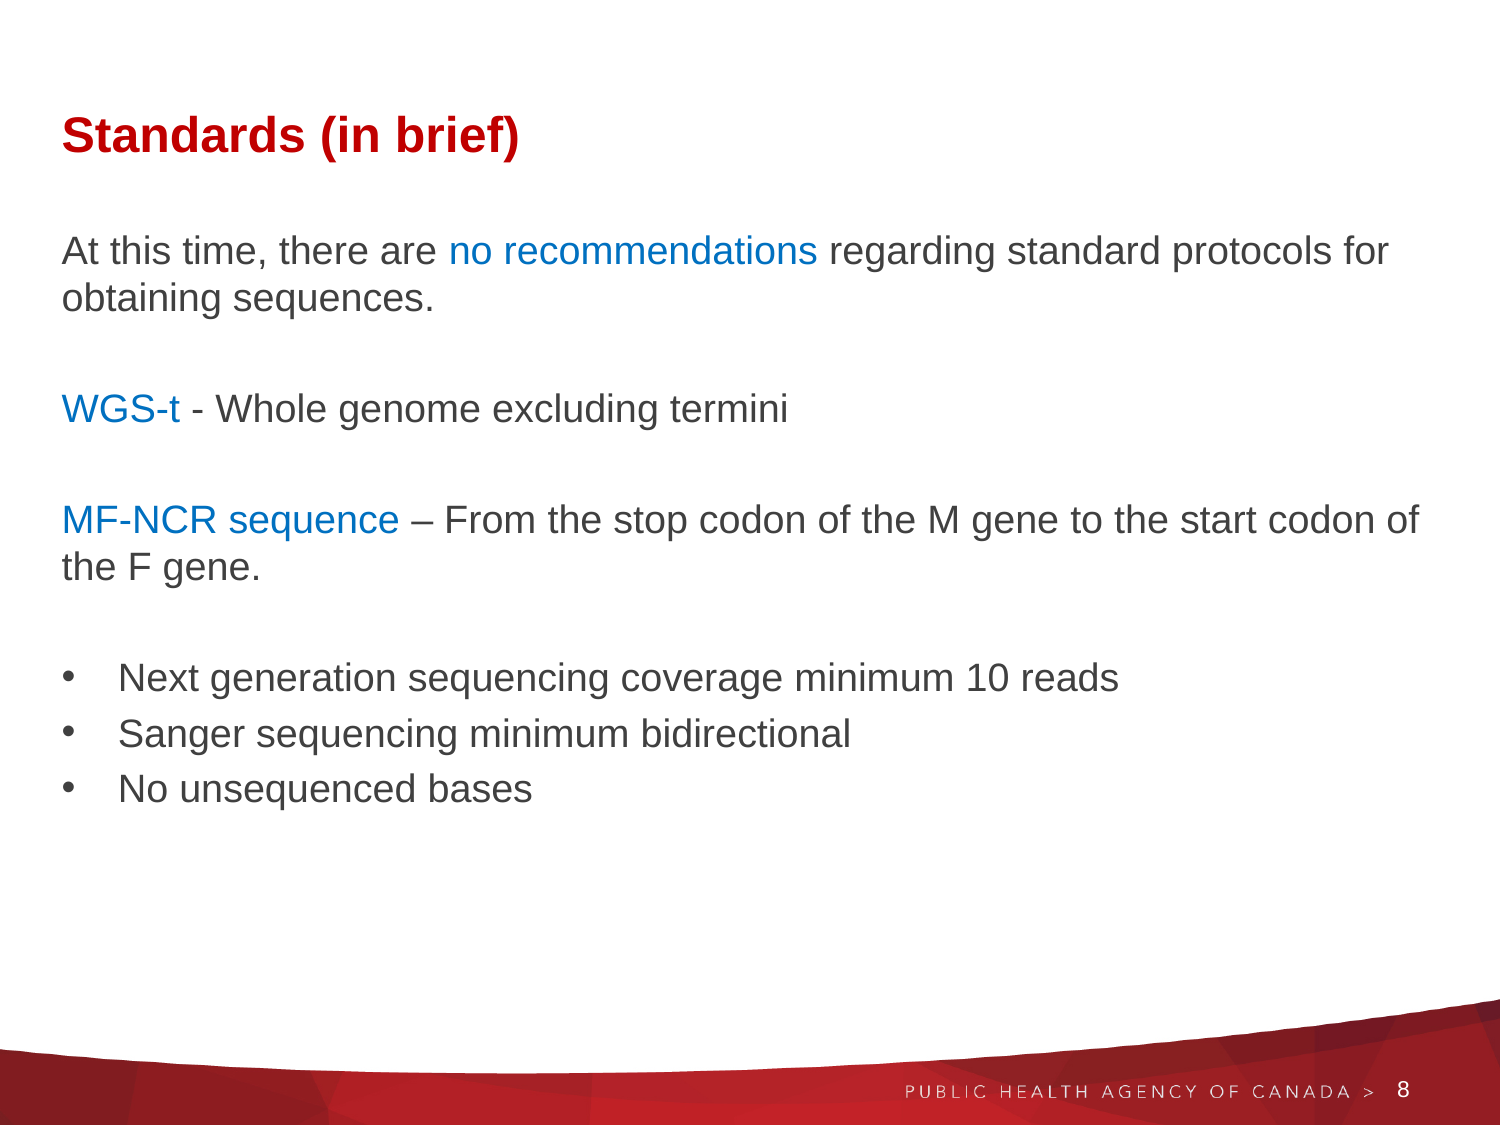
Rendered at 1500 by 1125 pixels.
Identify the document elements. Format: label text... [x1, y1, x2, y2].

title Standards (in brief) [46, 45, 1455, 171]
list At this time, there are no recommendations regarding standard protocols for obtaining sequences. WGS-t - Whole genome excluding termini MF-NCR sequence – From the stop codon of the M gene to the start codon of the F gene. Next generation sequencing coverage minimum 10 reads Sanger sequencing minimum bidirectional No unsequenced bases [46, 217, 1455, 1021]
slide_number 8 [1382, 1057, 1476, 1118]
picture [0, 0, 1500, 1125]
